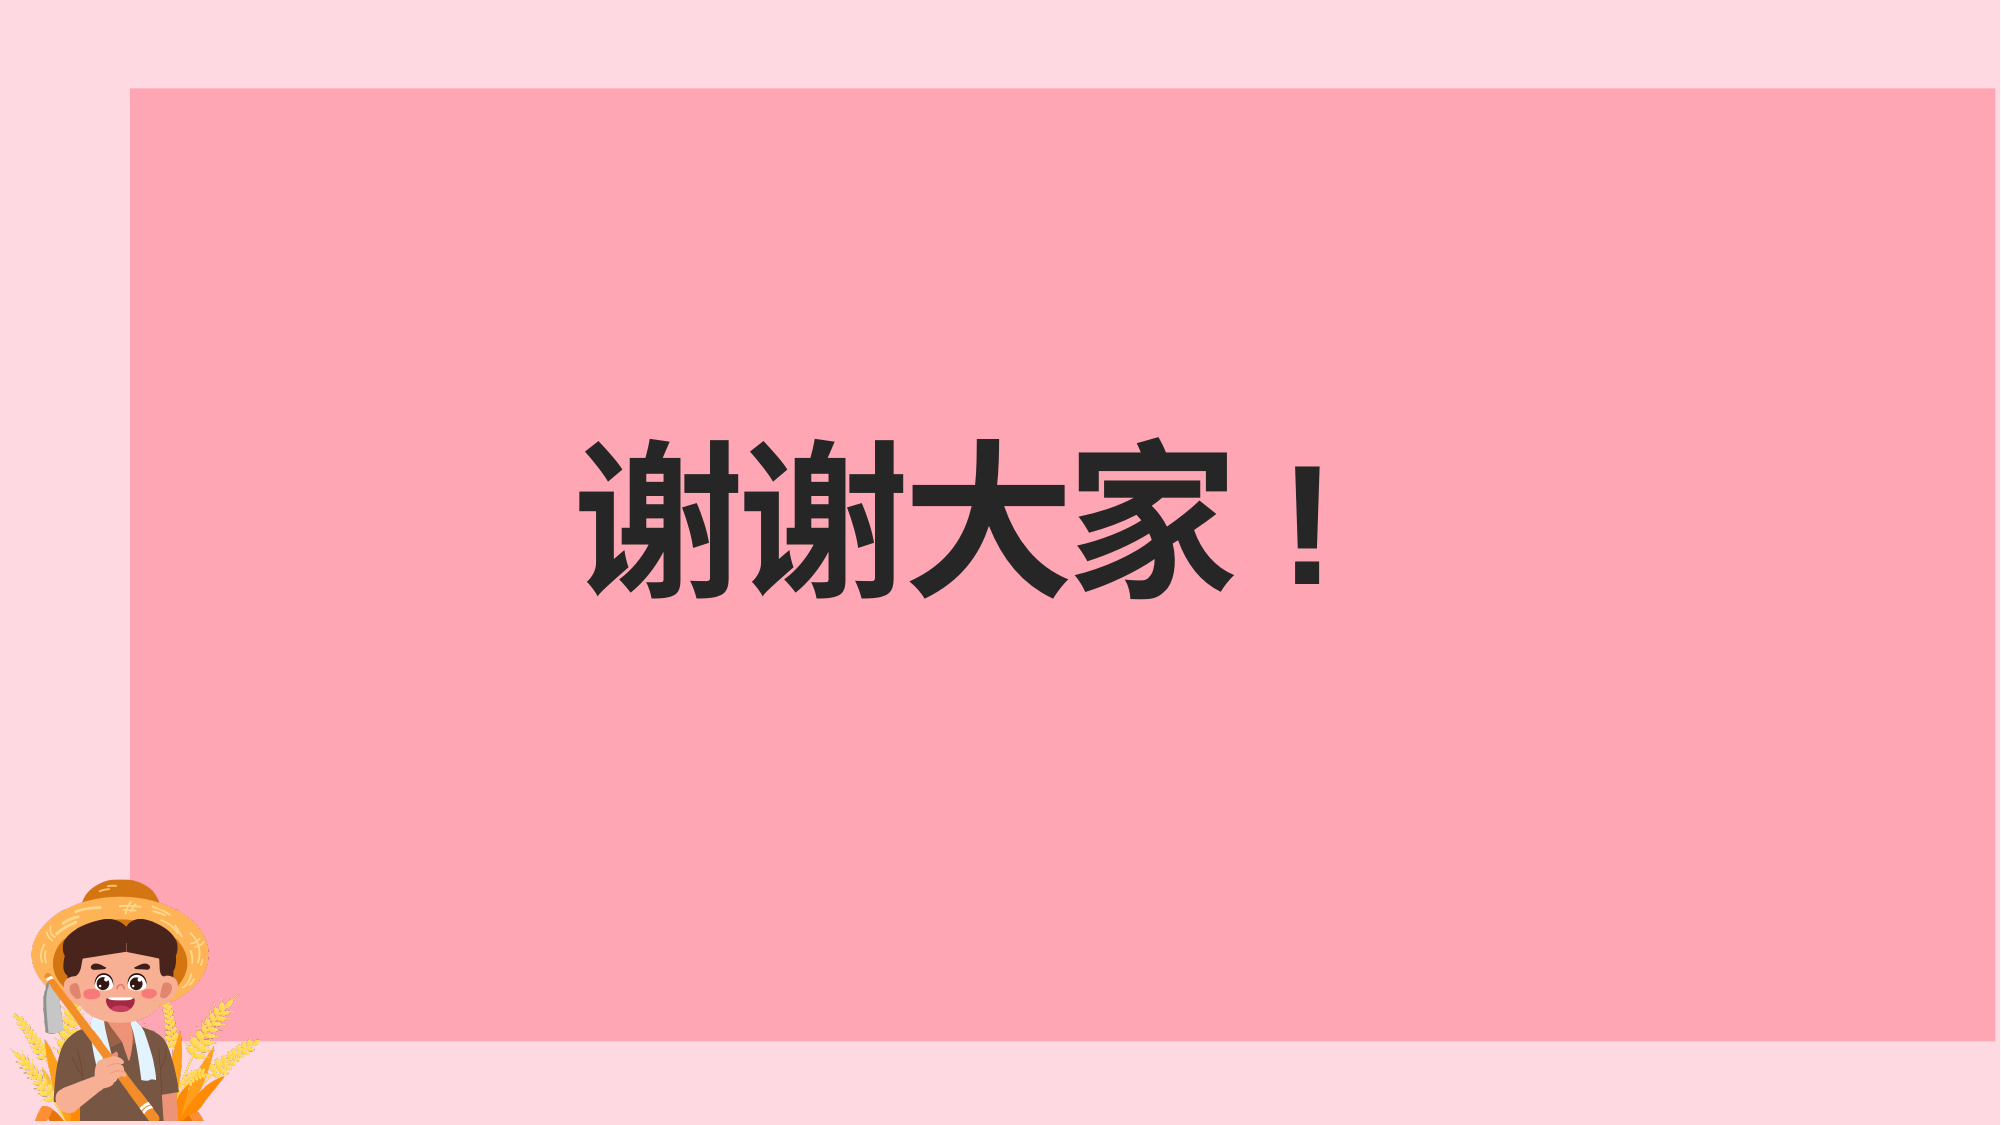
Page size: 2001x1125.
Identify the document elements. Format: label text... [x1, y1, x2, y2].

title 谢谢大家! [558, 46, 2000, 986]
picture [0, 0, 2001, 1125]
